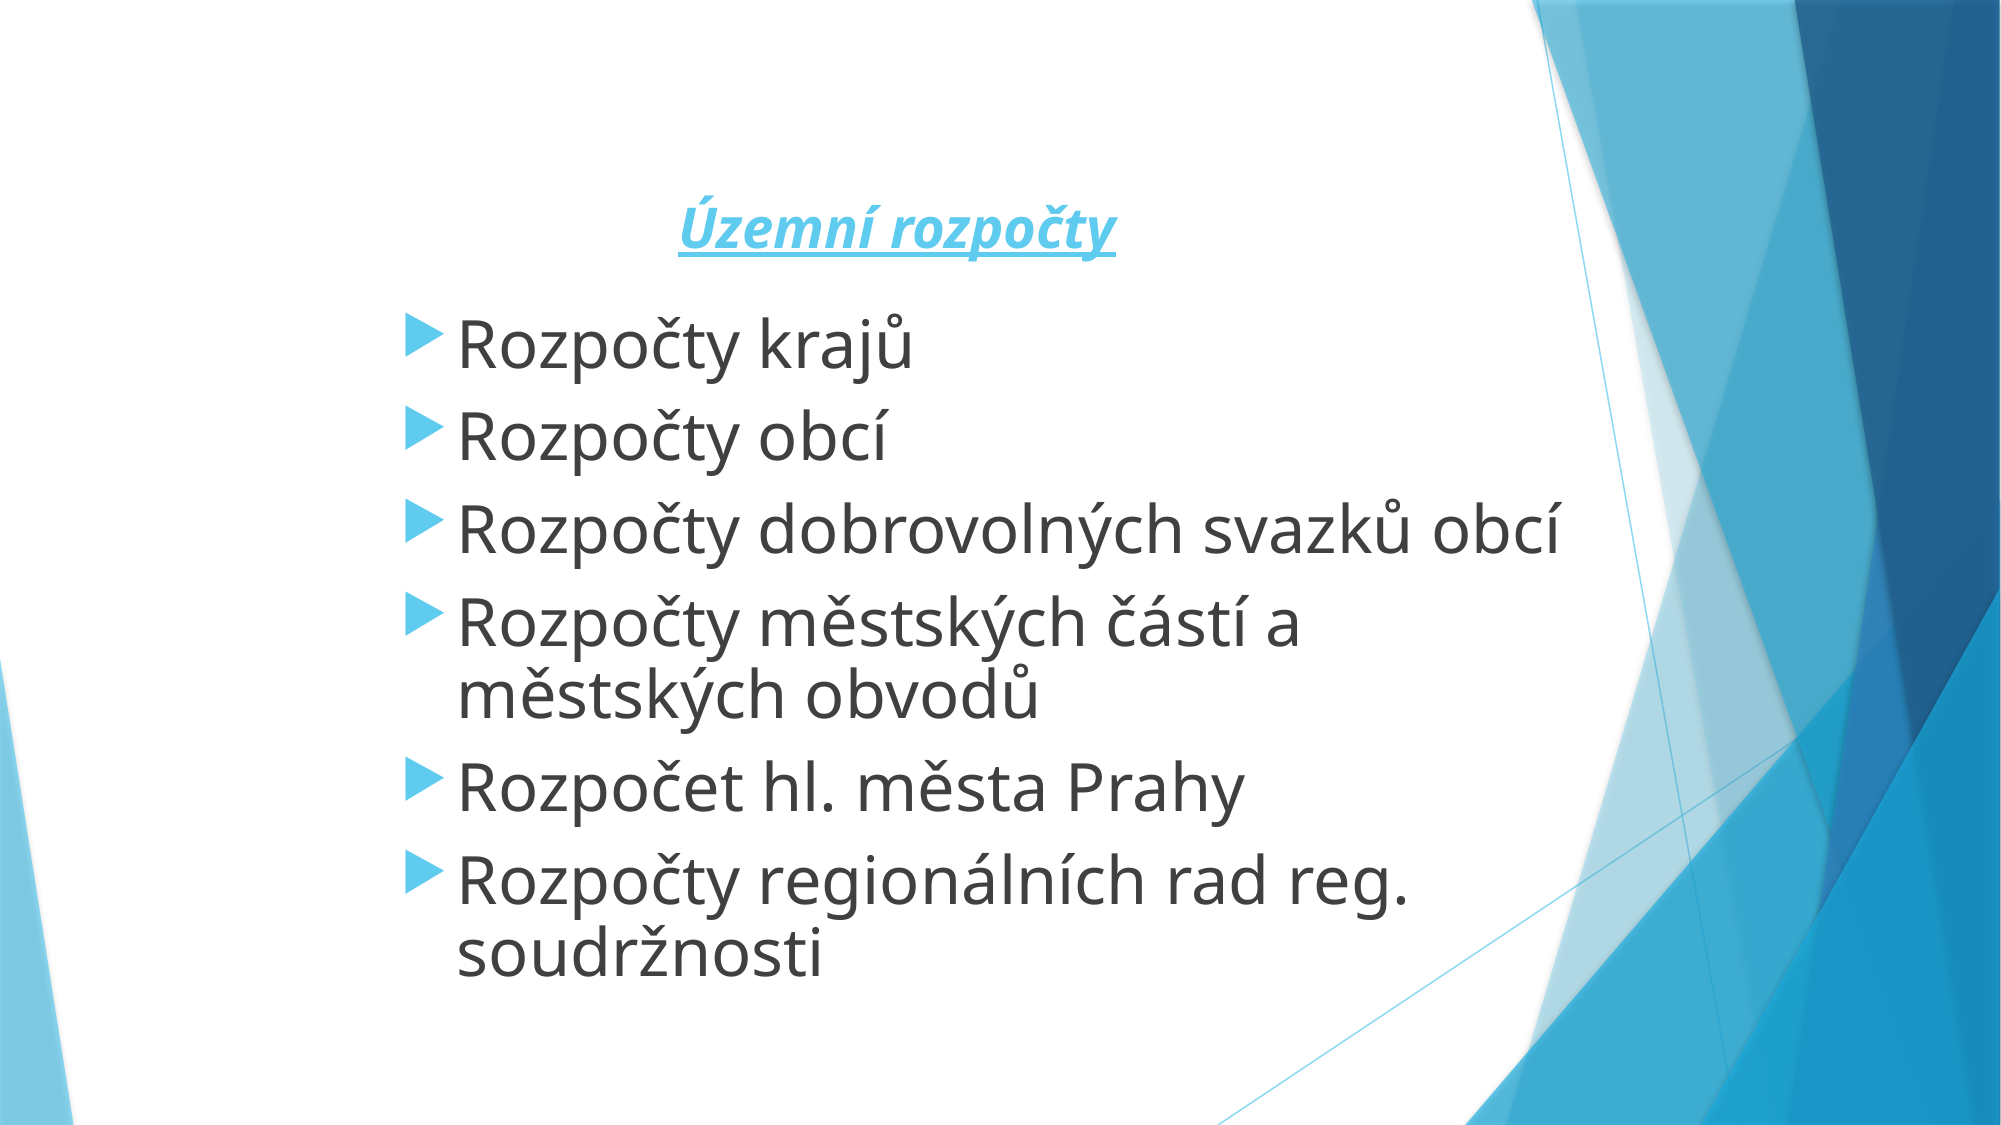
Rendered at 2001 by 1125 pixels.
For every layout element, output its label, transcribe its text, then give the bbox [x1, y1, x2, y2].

title Územní rozpočty [397, 184, 1673, 268]
list Rozpočty krajů Rozpočty obcí Rozpočty dobrovolných svazků obcí Rozpočty městských částí a městských obvodů Rozpočet hl. města Prahy Rozpočty regionálních rad reg. soudržnosti [385, 302, 1661, 1018]
